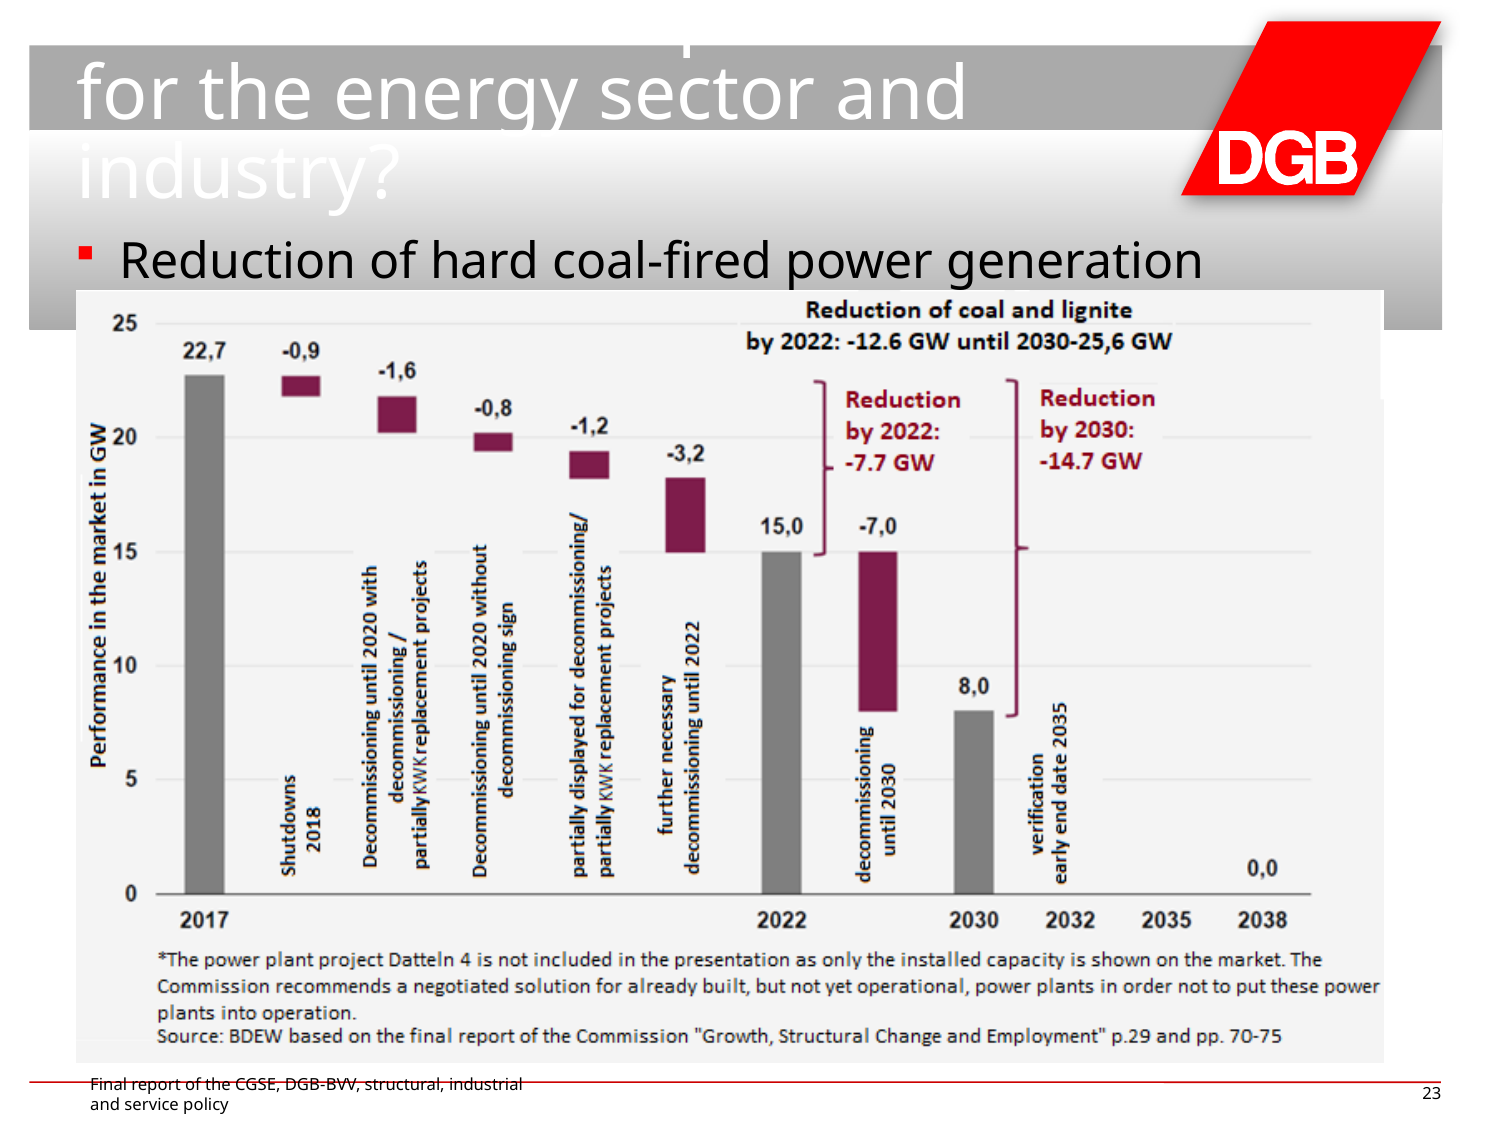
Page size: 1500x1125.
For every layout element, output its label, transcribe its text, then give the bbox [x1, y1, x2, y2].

picture [76, 290, 1384, 1063]
title What does the report mean for the energy sector and industry? [76, 54, 1103, 221]
list Reduction of hard coal-fired power generation [75, 221, 1351, 290]
footer Final report of the CGSE, DGB-BVV, structural, industrial and service policy [75, 1070, 562, 1125]
slide_number 23 [1382, 1082, 1442, 1106]
